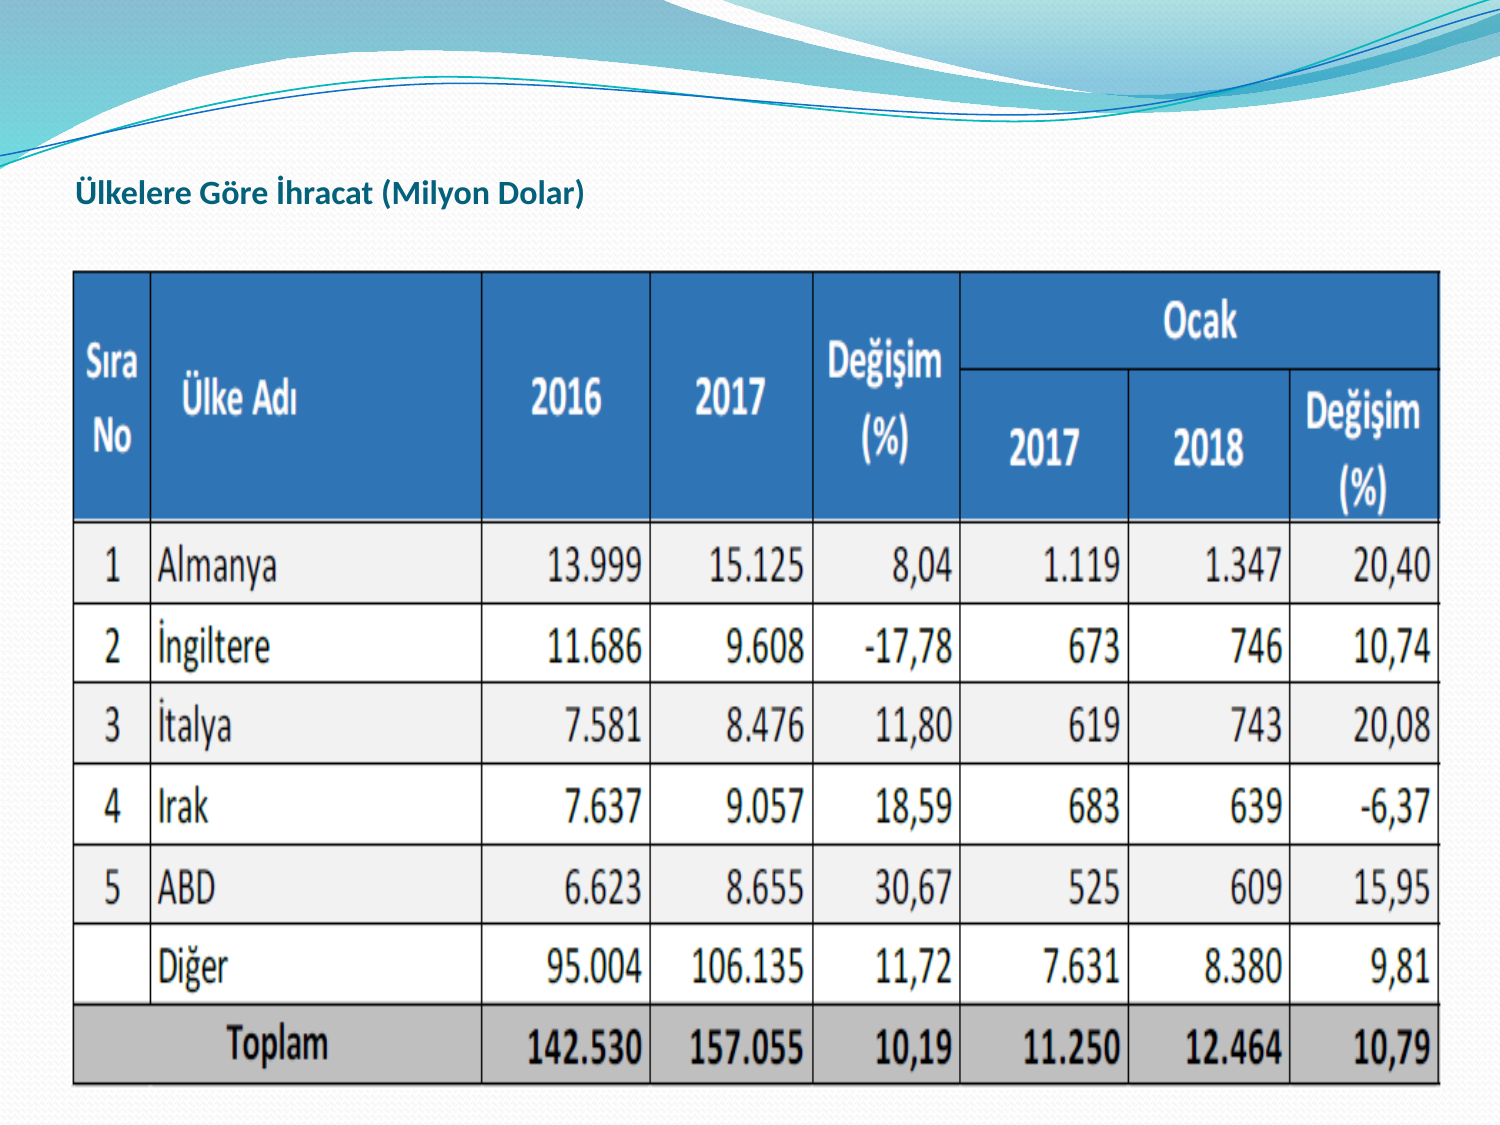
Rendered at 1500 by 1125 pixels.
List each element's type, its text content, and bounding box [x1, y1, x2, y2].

title Ülkelere Göre İhracat (Milyon Dolar) [75, 115, 1425, 211]
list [70, 269, 1442, 1091]
